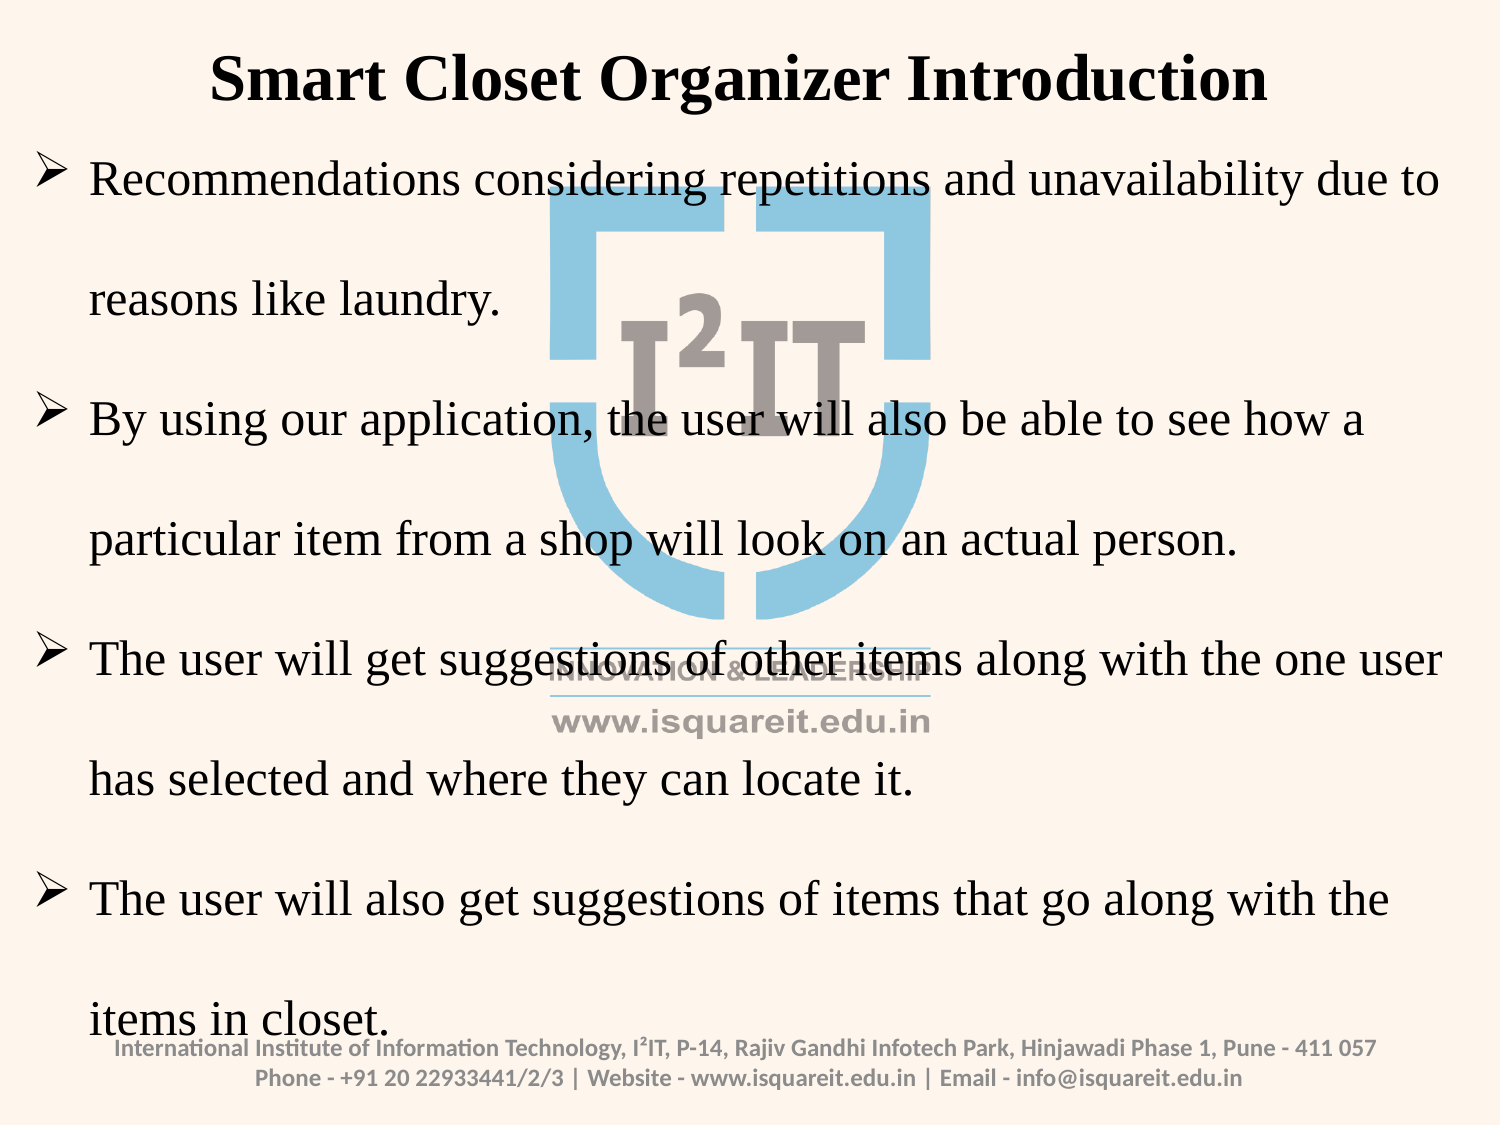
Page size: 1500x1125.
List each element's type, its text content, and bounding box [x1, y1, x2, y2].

picture [515, 163, 965, 762]
text_box Smart Closet Organizer Introduction [183, 19, 1296, 116]
footer International Institute of Information Technology, I²IT, P-14, Rajiv Gandhi Infotech Park, Hinjawadi Phase 1, Pune - 411 057 Phone - +91 20 22933441/2/3 | Website - www.isquareit.edu.in | Email - info@isquareit.edu.in [0, 1022, 1500, 1102]
text_box Recommendations considering repetitions and unavailability due to reasons like laundry. By using our application, the user will also be able to see how a particular item from a shop will look on an actual person. The user will get suggestions of other items along with the one user has selected and where they can locate it. The user will also get suggestions of items that go along with the items in closet. [17, 78, 1500, 1053]
